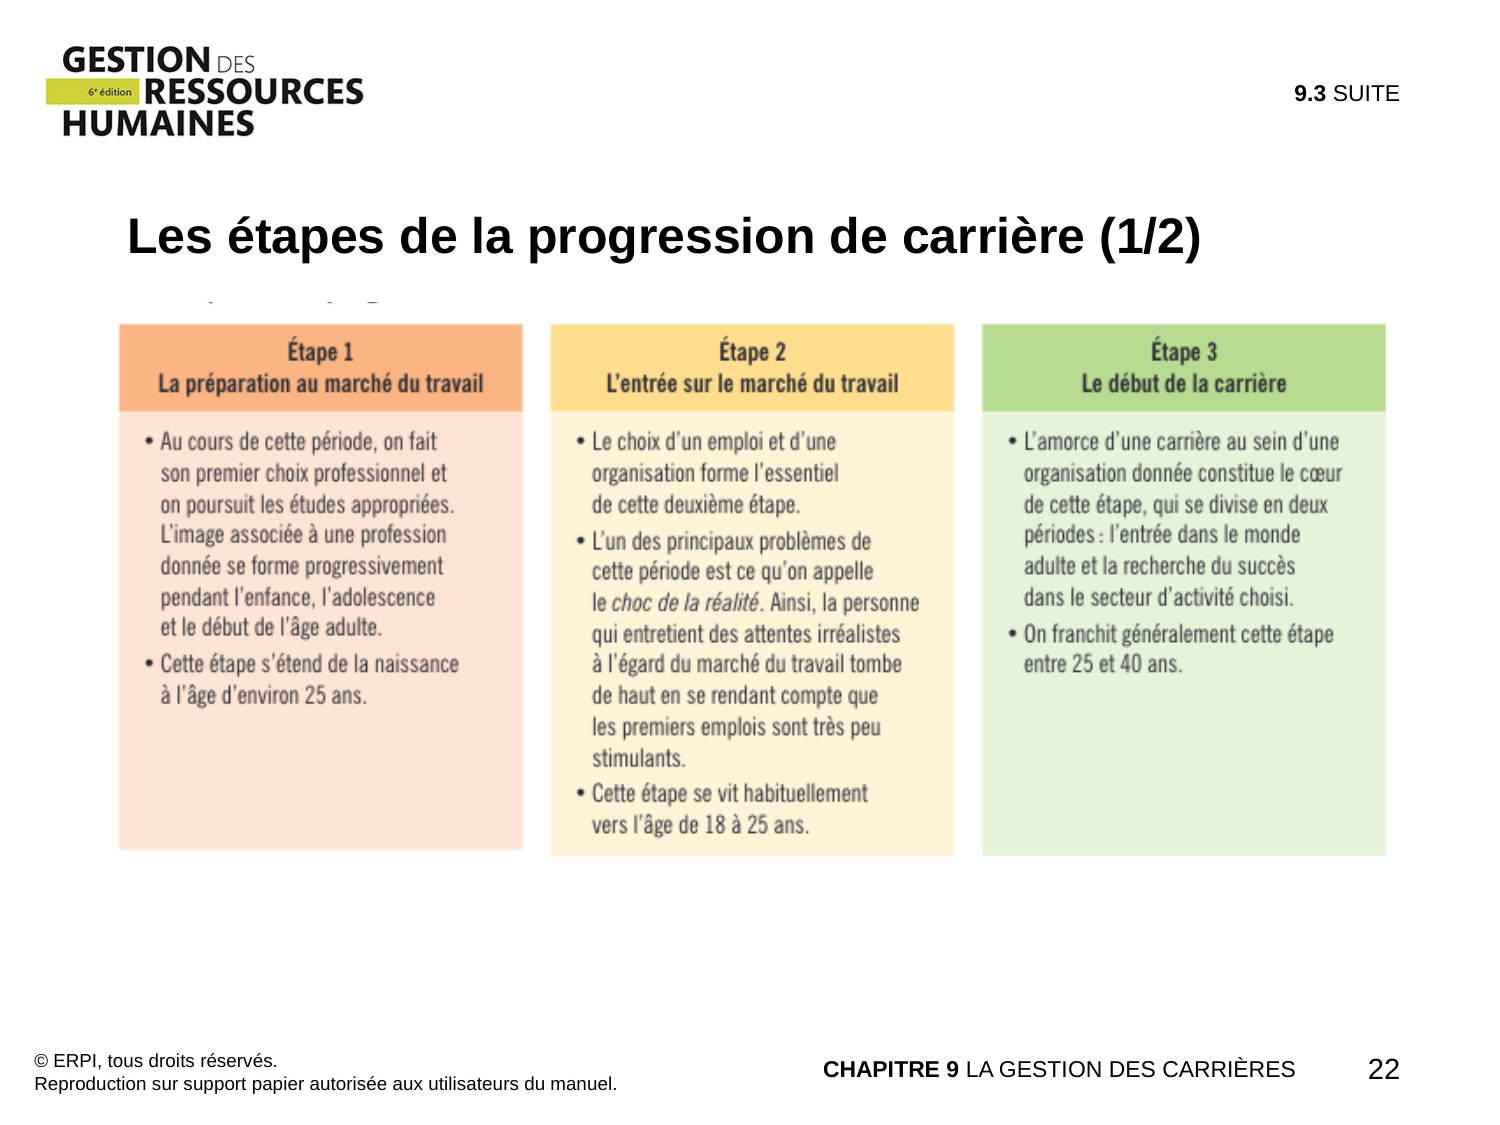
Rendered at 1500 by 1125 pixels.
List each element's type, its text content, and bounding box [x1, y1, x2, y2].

text_box CHAPITRE 9 LA GESTION DES CARRIÈRES [729, 1049, 1311, 1087]
picture [0, 0, 1500, 1125]
text_box © ERPI, tous droits réservés. Reproduction sur support papier autorisée aux utilisateurs du manuel. [19, 1041, 729, 1102]
text_box 22 [1311, 1049, 1416, 1087]
title Les étapes de la progression de carrière (1/2) [112, 196, 1388, 268]
text_box 9.3 SUITE [53, 46, 1416, 138]
